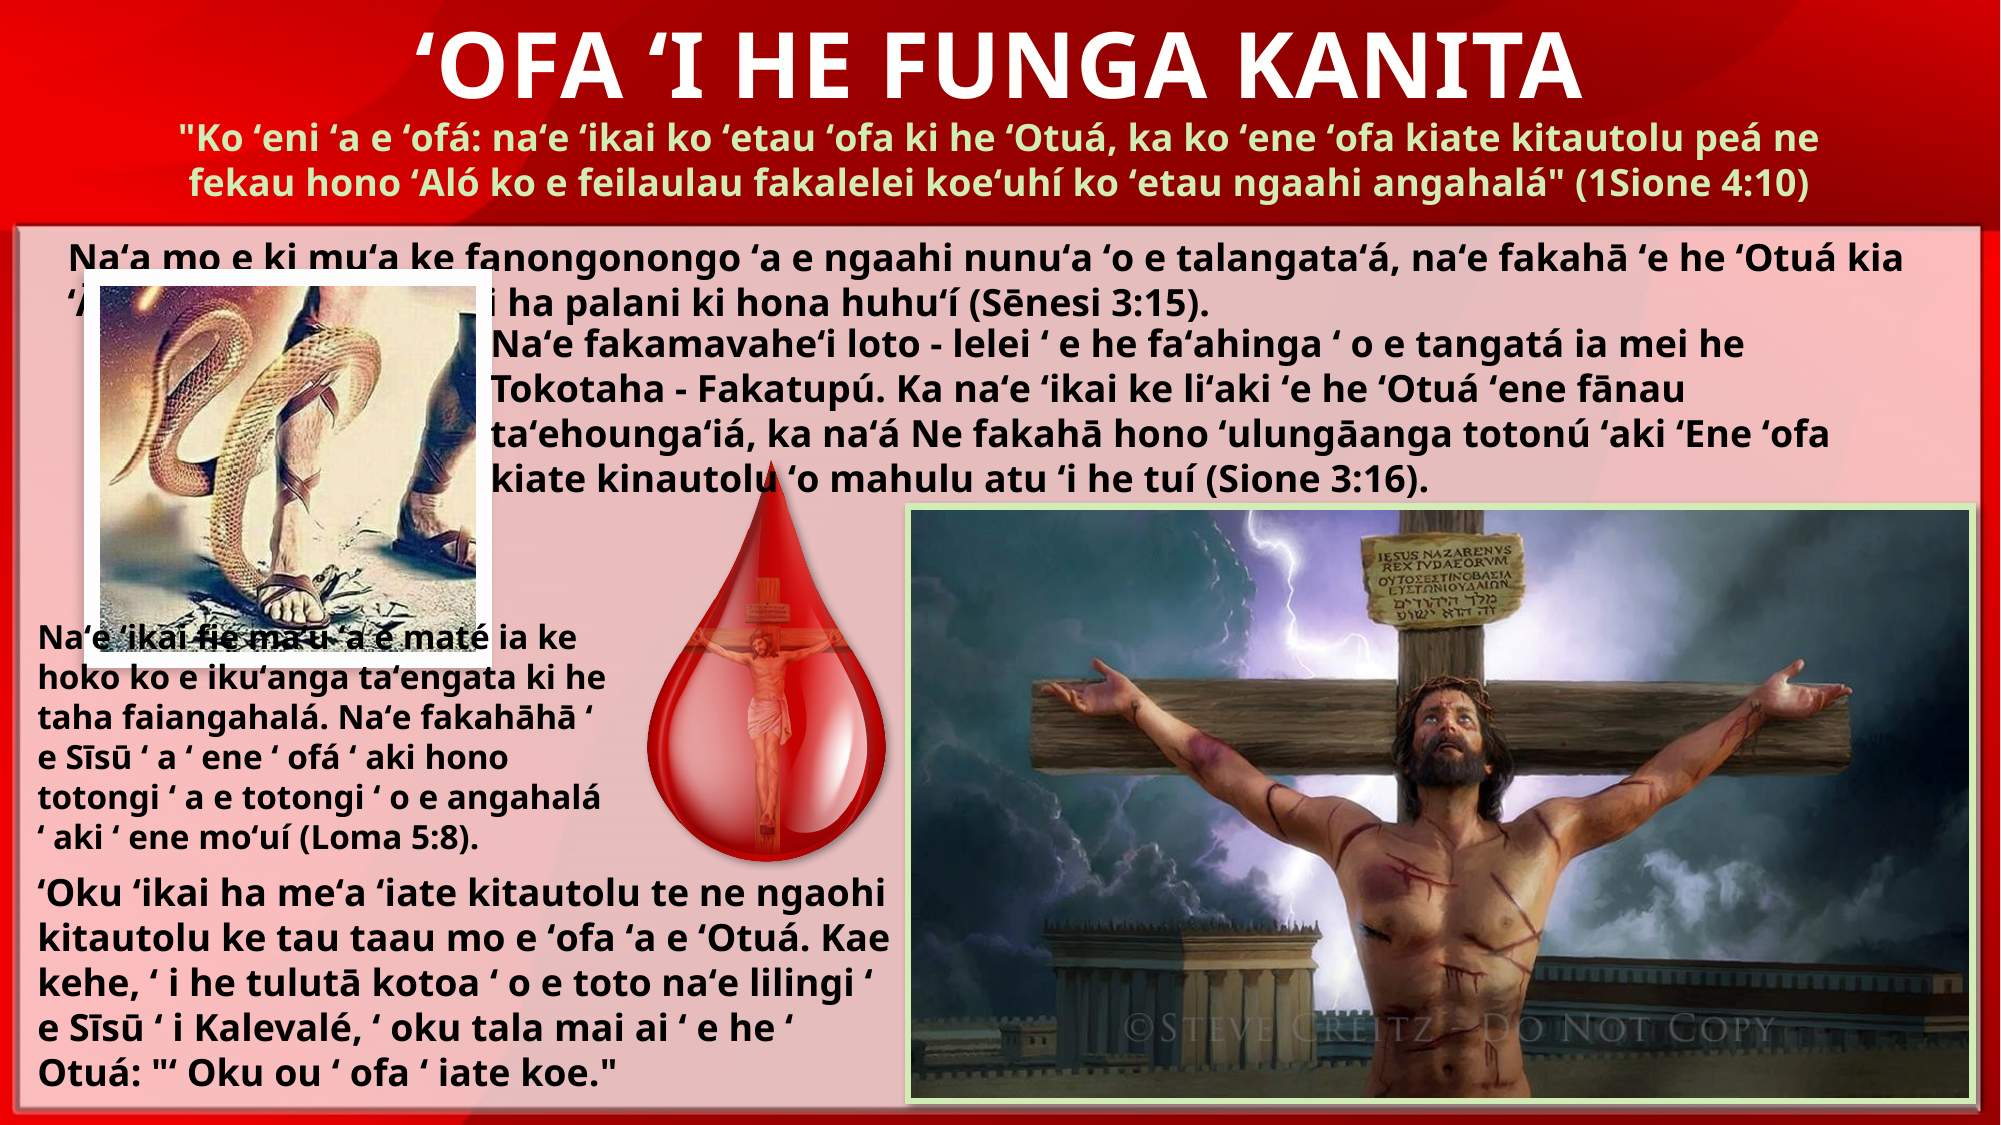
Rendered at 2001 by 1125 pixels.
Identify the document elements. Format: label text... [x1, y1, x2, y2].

picture [0, 0, 2001, 1125]
text_box Naʻe ʻikai fie maʻu ʻa e maté ia ke hoko ko e ikuʻanga taʻengata ki he taha faiangahalá. Naʻe fakahāhā ʻ e Sīsū ʻ a ʻ ene ʻ ofá ʻ aki hono totongi ʻ a e totongi ʻ o e angahalá ʻ aki ʻ ene moʻuí (Loma 5:8). [22, 608, 630, 864]
text_box ʻOFA ʻI HE FUNGA KANITA [0, 0, 2000, 125]
text_box Naʻa mo e ki muʻa ke fanongonongo ʻa e ngaahi nunuʻa ʻo e talangataʻá, naʻe fakahā ʻe he ʻOtuá kia ʻĀtama mo ʻIvi ʻoku ʻi ai ha palani ki hona huhuʻí (Sēnesi 3:15). [52, 226, 1984, 332]
text_box ʻOku ʻikai ha meʻa ʻiate kitautolu te ne ngaohi kitautolu ke tau taau mo e ʻofa ʻa e ʻOtuá. Kae kehe, ʻ i he tulutā kotoa ʻ o e toto naʻe lilingi ʻ e Sīsū ʻ i Kalevalé, ʻ oku tala mai ai ʻ e he ʻ Otuá: "ʻ Oku ou ʻ ofa ʻ iate koe." [22, 861, 911, 1102]
text_box Naʻe fakamavaheʻi loto - lelei ʻ e he faʻahinga ʻ o e tangatá ia mei he Tokotaha - Fakatupú. Ka naʻe ʻikai ke liʻaki ʻe he ʻOtuá ʻene fānau taʻehoungaʻiá, ka naʻá Ne fakahā hono ʻulungāanga totonú ʻaki ʻEne ʻofa kiate kinautolu ʻo mahulu atu ʻi he tuí (Sione 3:16). [477, 312, 1934, 508]
text_box "Ko ʻeni ʻa e ʻofá: naʻe ʻikai ko ʻetau ʻofa ki he ʻOtuá, ka ko ʻene ʻofa kiate kitautolu peá ne fekau hono ʻAló ko e feilaulau fakalelei koeʻuhí ko ʻetau ngaahi angahalá" (1Sione 4:10) [126, 106, 1874, 211]
